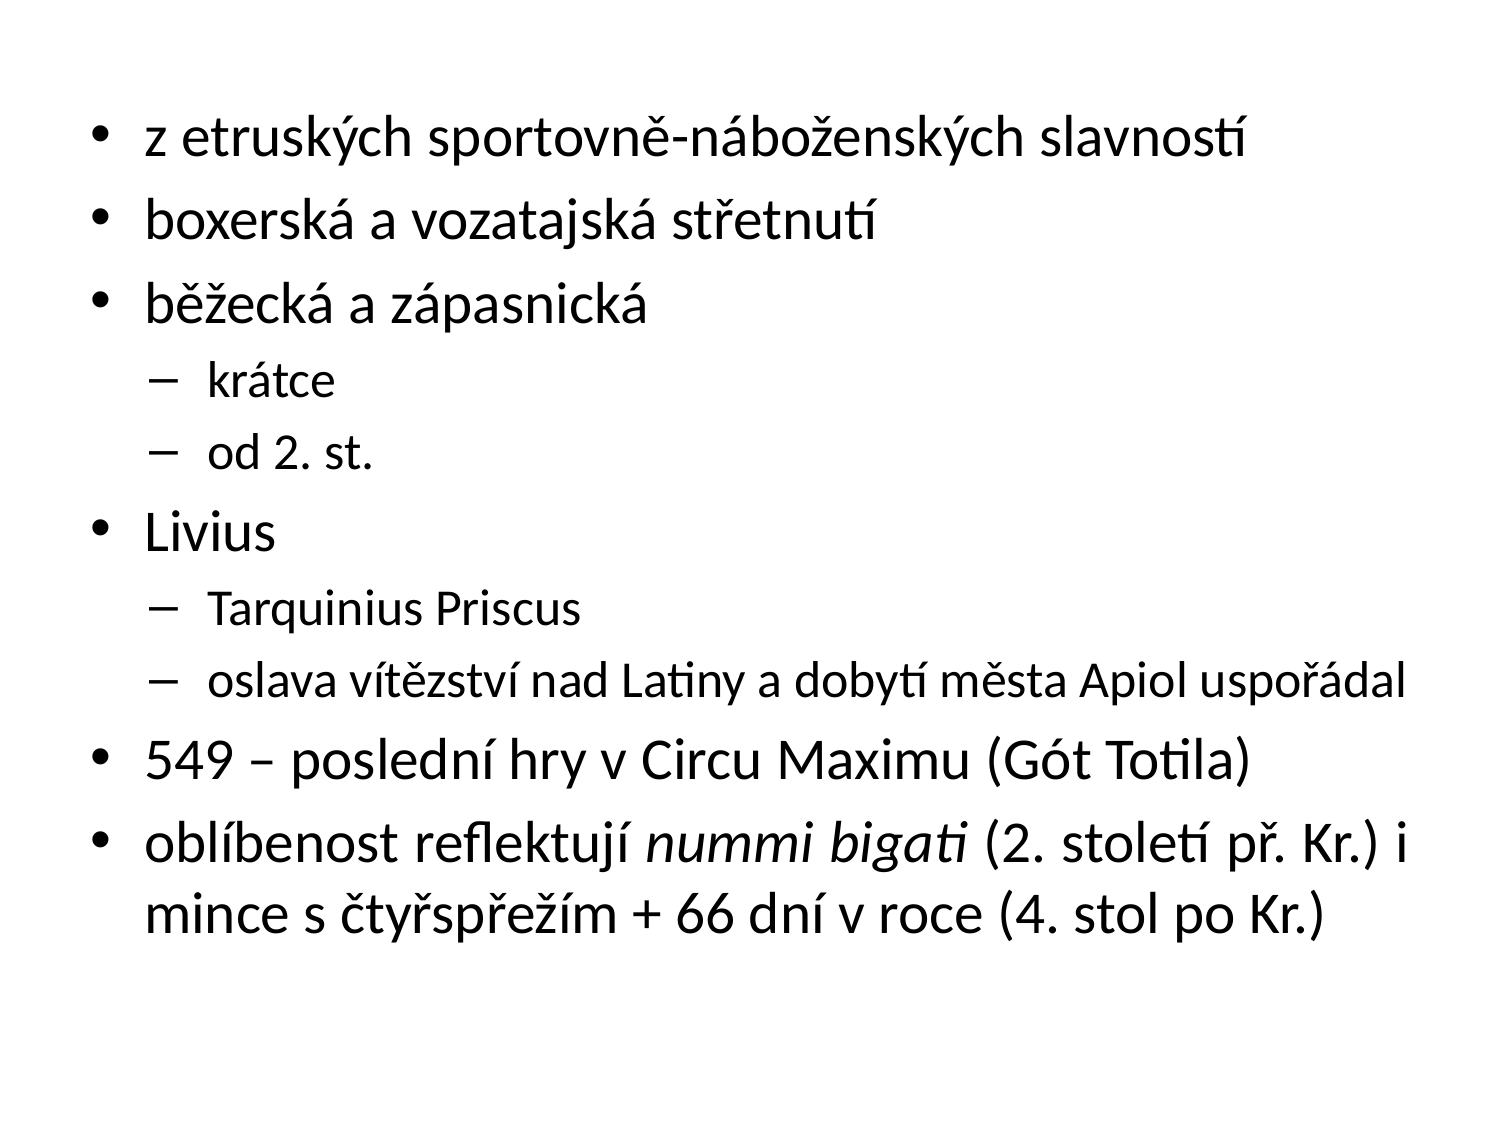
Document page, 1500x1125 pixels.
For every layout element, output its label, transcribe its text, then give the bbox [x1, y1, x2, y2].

list z etruských sportovně-náboženských slavností boxerská a vozatajská střetnutí běžecká a zápasnická krátce od 2. st. Livius Tarquinius Priscus oslava vítězství nad Latiny a dobytí města Apiol uspořádal 549 – poslední hry v Circu Maximu (Gót Totila) oblíbenost reflektují nummi bigati (2. století př. Kr.) i mince s čtyřspřežím + 66 dní v roce (4. stol po Kr.) [75, 90, 1425, 1005]
